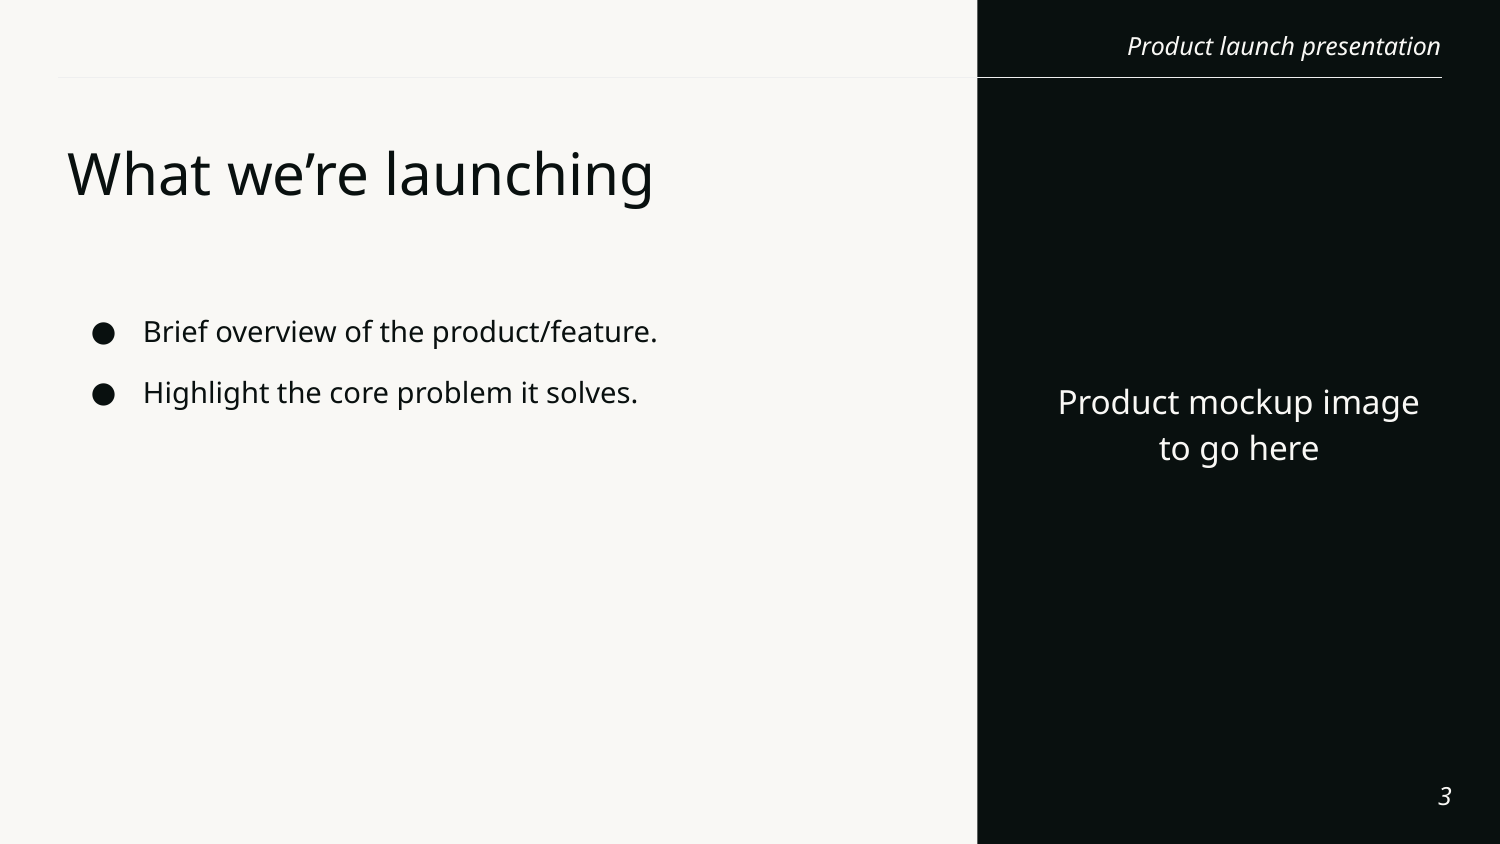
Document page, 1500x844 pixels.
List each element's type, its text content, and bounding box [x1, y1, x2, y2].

subtitle Product mockup image to go here [1050, 241, 1428, 602]
slide_number ‹#› [1361, 764, 1452, 830]
title What we’re launching [67, 136, 905, 213]
list Brief overview of the product/feature. Highlight the core problem it solves. [67, 307, 669, 683]
